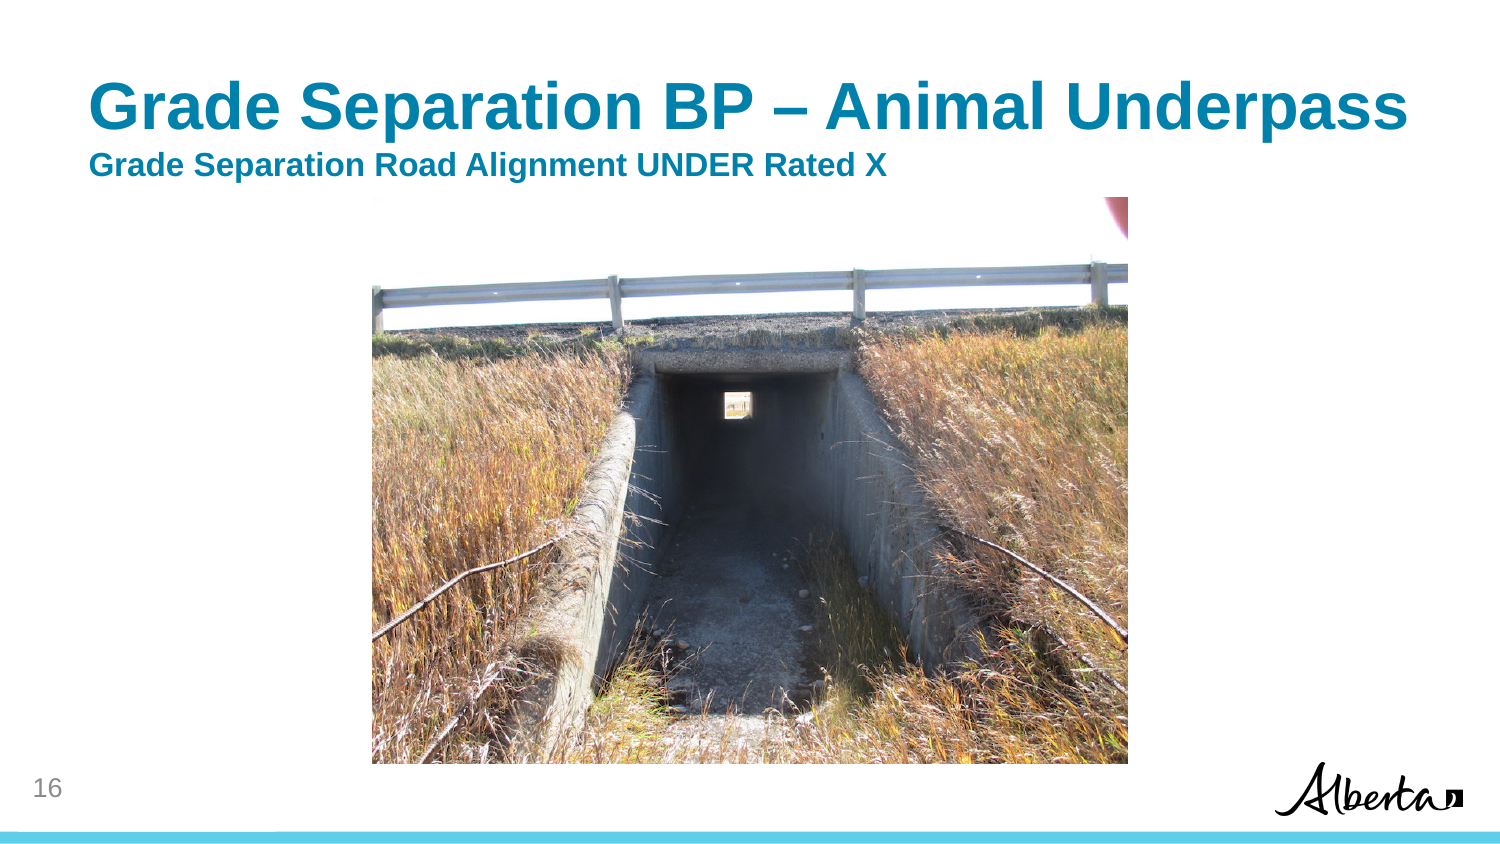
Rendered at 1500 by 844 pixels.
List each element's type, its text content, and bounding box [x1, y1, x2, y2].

picture [372, 197, 1128, 765]
picture [1275, 762, 1463, 816]
title Grade Separation BP – Animal Underpass Grade Separation Road Alignment UNDER Rated X [88, 55, 1437, 186]
slide_number 15 [17, 764, 356, 810]
